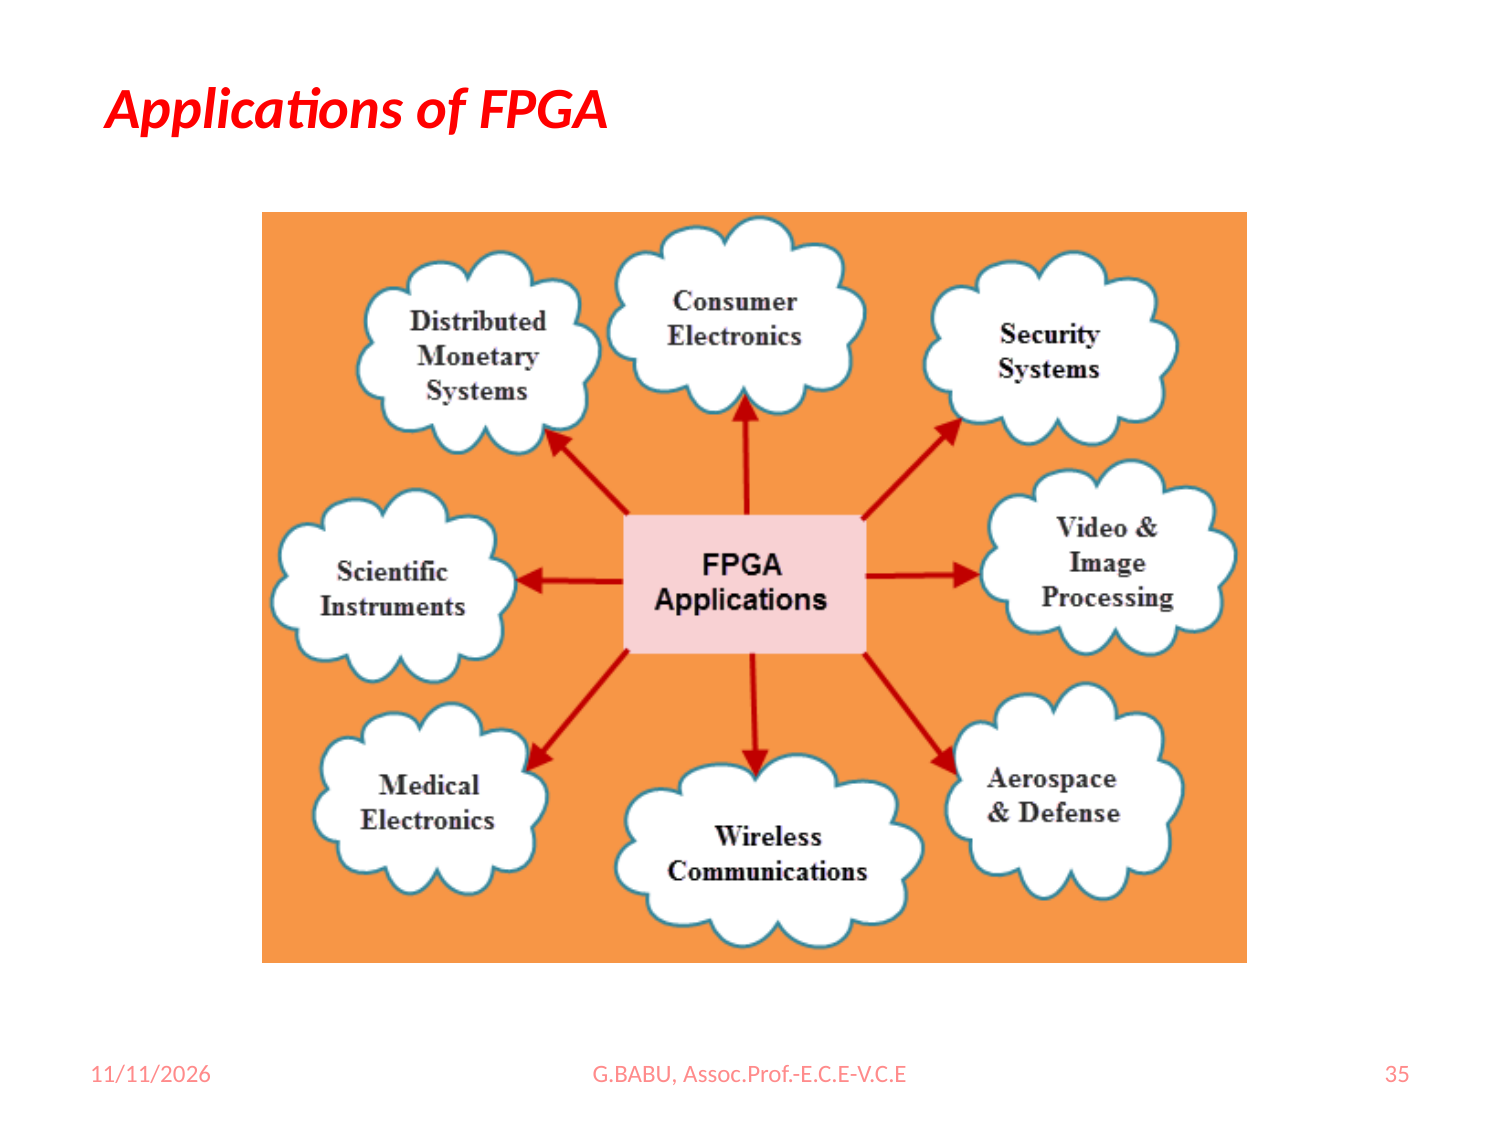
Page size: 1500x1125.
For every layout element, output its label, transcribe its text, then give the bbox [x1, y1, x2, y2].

text_box Applications of FPGA [90, 62, 625, 148]
picture [262, 212, 1247, 963]
footer G.BABU, Assoc.Prof.-E.C.E-V.C.E [512, 1042, 988, 1103]
slide_number 35 [1074, 1042, 1425, 1103]
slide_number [75, 1042, 425, 1103]
